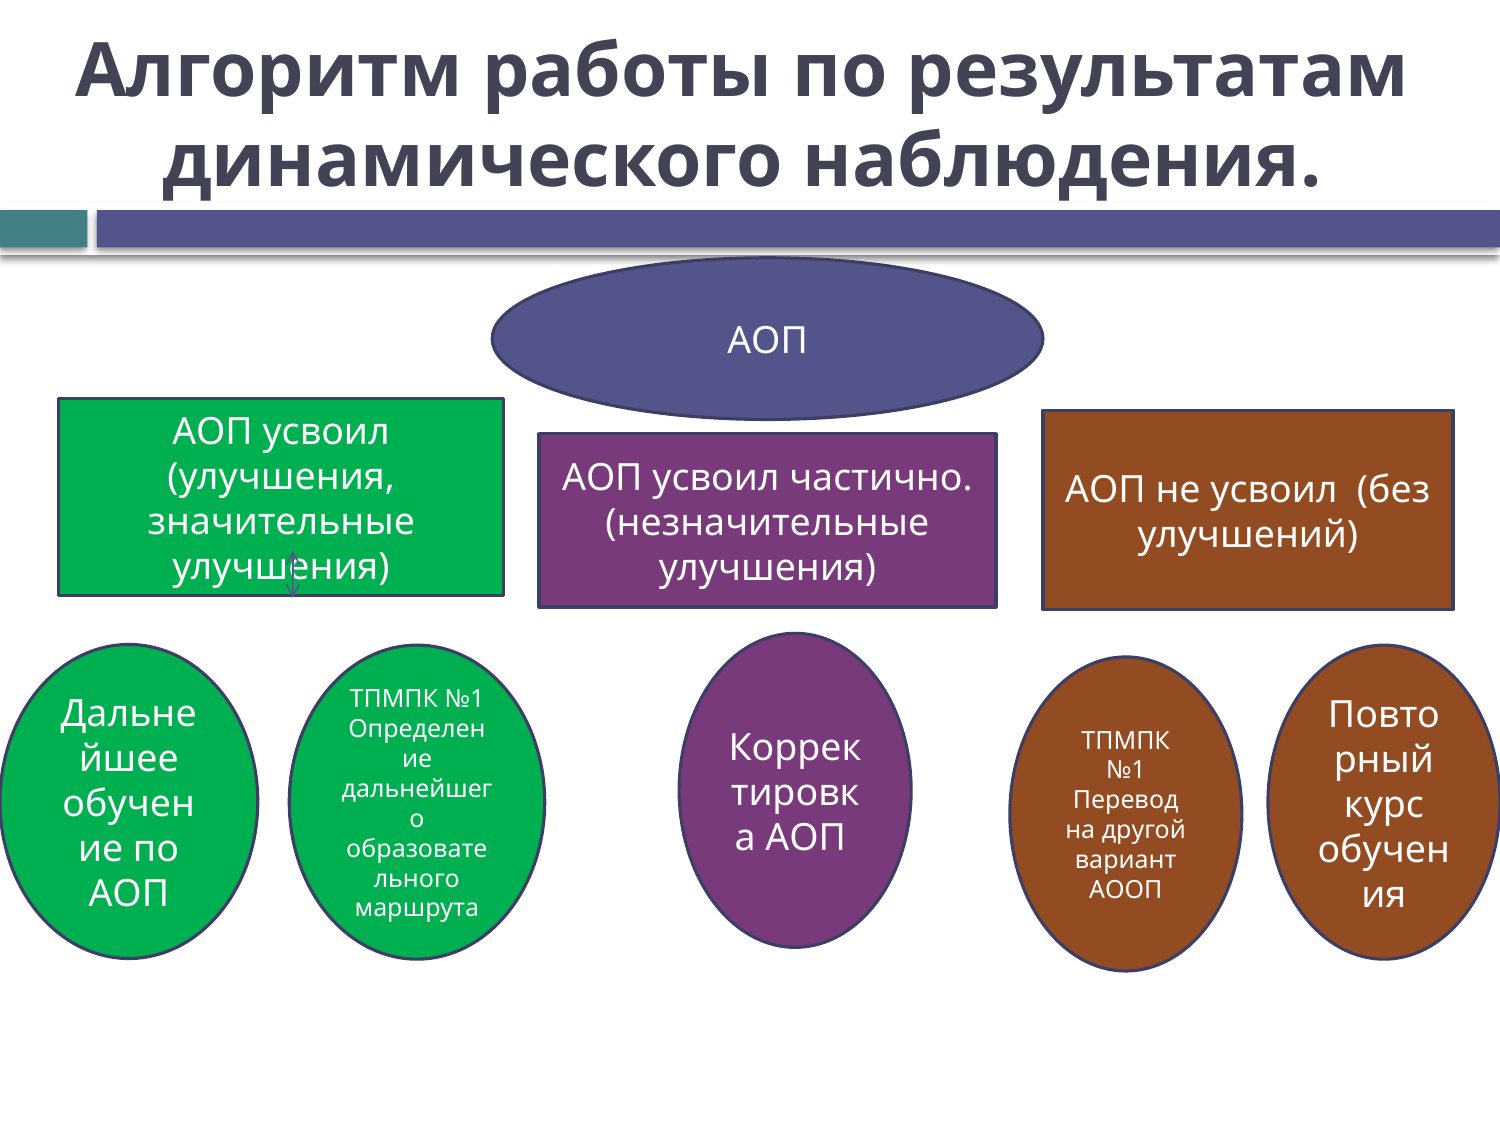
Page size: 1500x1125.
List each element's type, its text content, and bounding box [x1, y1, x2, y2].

text_box ТПМПК №1 Определение дальнейшего образовательного маршрута [287, 643, 547, 961]
text_box АОП усвоил частично. (незначительные улучшения) [537, 432, 998, 609]
text_box Корректировка АОП [677, 631, 913, 949]
text_box АОП усвоил (улучшения, значительные улучшения) [57, 397, 505, 597]
text_box ТПМПК №1 Перевод на другой вариант АООП [1008, 655, 1244, 973]
text_box АОП не усвоил (без улучшений) [1041, 409, 1455, 611]
text_box Дальнейшее обучение по АОП [0, 642, 260, 961]
title Алгоритм работы по результатам динамического наблюдения. [46, 23, 1438, 200]
text_box АОП [490, 256, 1045, 422]
text_box Повторный курс обучения [1266, 643, 1500, 961]
